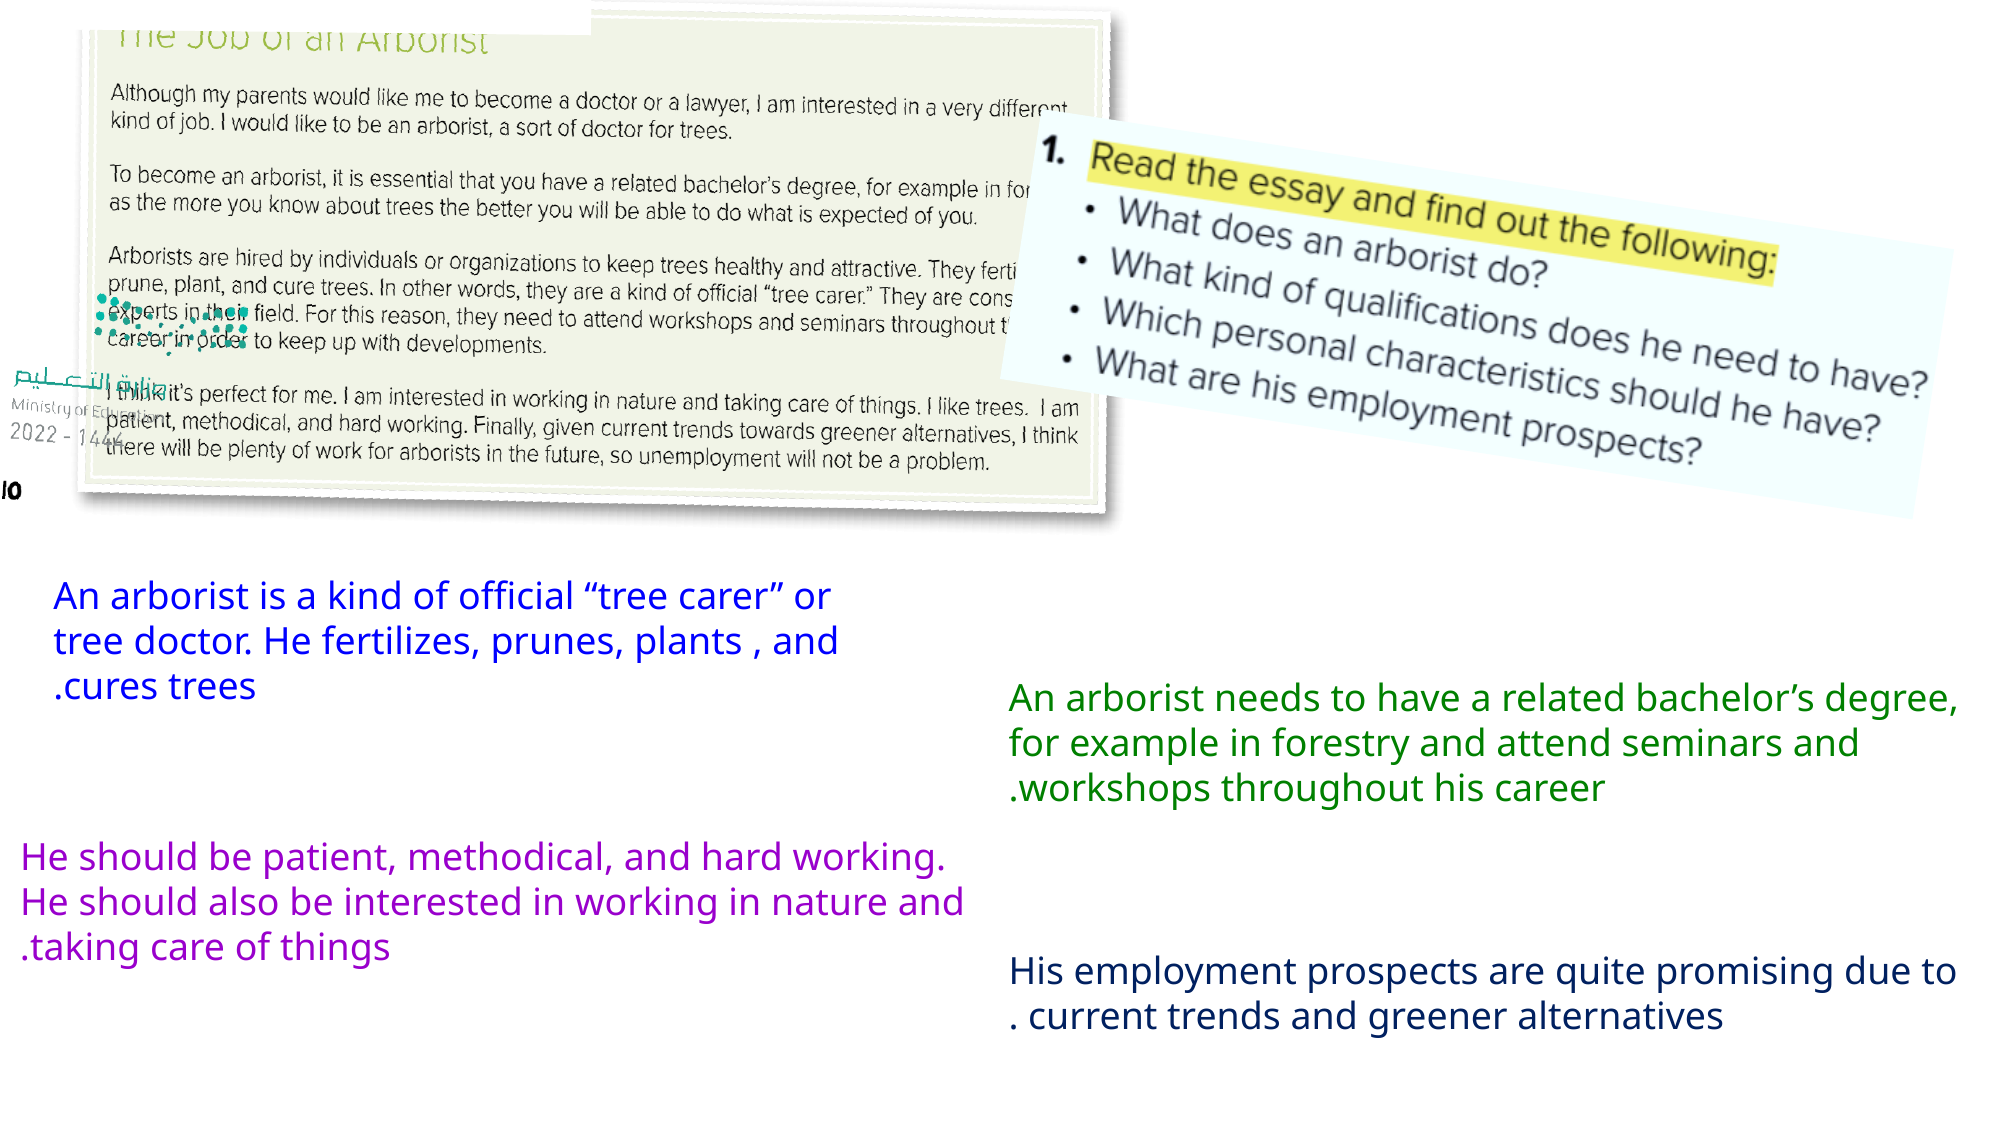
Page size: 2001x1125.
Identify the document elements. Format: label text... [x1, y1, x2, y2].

text_box His employment prospects are quite promising due to current trends and greener alternatives . [988, 937, 1999, 1047]
text_box An arborist needs to have a related bachelor’s degree, for example in forestry and attend seminars and workshops throughout his career. [988, 664, 2000, 820]
text_box An arborist is a kind of official “tree carer” or tree doctor. He fertilizes, prunes, plants , and cures trees. [33, 572, 882, 718]
picture [24, 0, 1955, 572]
text_box He should be patient, methodical, and hard working. He should also be interested in working in nature and taking care of things. [0, 822, 1012, 978]
